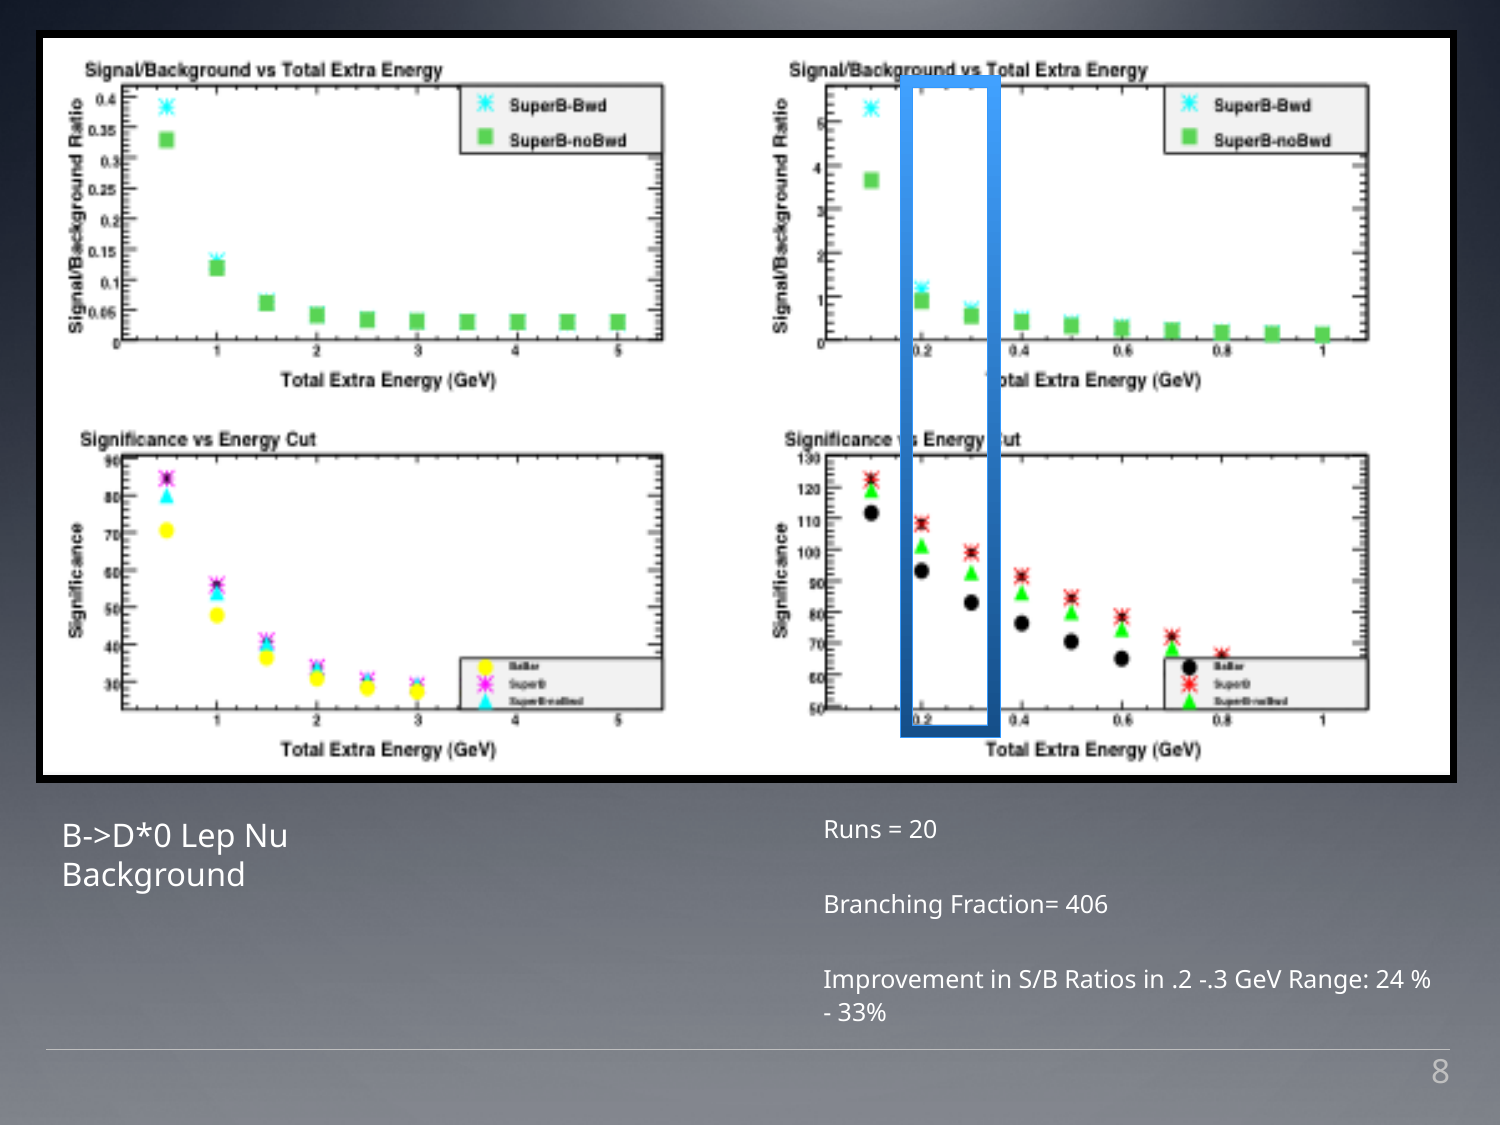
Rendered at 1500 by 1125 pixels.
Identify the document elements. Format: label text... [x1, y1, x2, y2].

picture [40, 35, 1453, 778]
title B->D*0 Lep Nu Background [46, 807, 692, 901]
slide_number 8 [1325, 1042, 1450, 1103]
list Runs = 20 Branching Fraction= 406 Improvement in S/B Ratios in .2 -.3 GeV Range: 24 % - 33% [808, 803, 1454, 1026]
